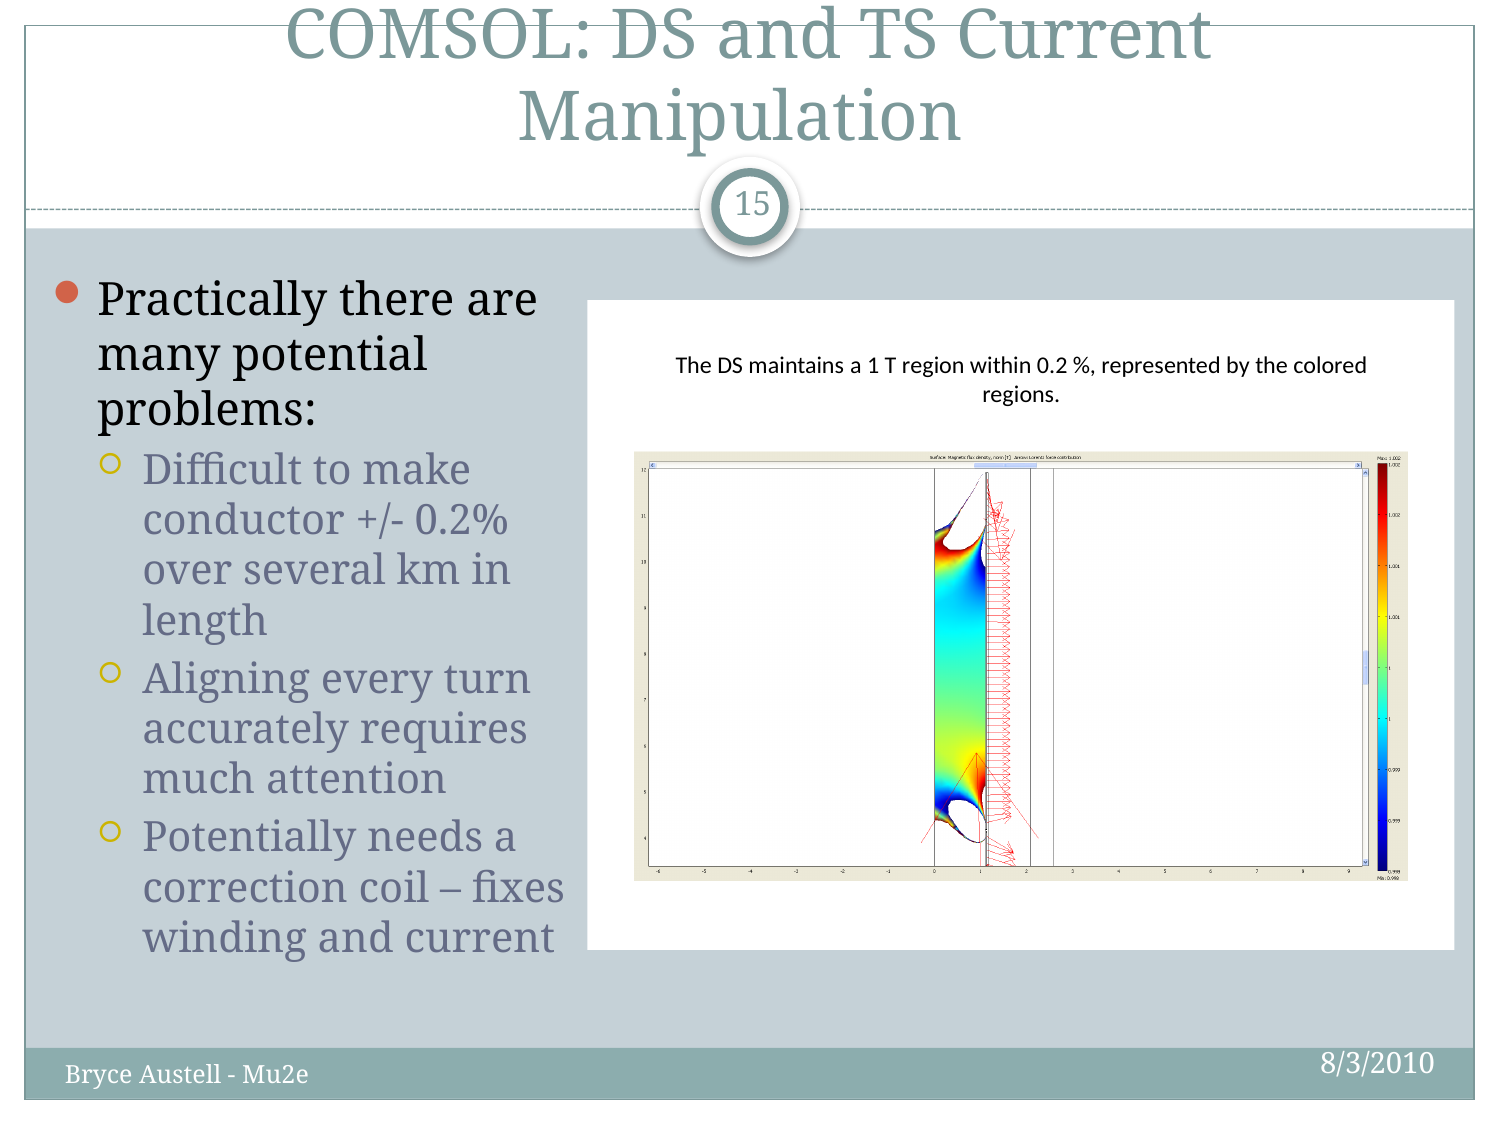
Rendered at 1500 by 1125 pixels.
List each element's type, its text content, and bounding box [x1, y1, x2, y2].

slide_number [950, 1037, 1450, 1098]
slide_number 15 [715, 168, 791, 241]
list Practically there are many potential problems: Difficult to make conductor +/- 0.2% over several km in length Aligning every turn accurately requires much attention Potentially needs a correction coil – fixes winding and current [37, 262, 600, 1013]
title COMSOL: DS and TS Current Manipulation [49, 37, 1450, 162]
footer Bryce Austell - Mu2e [50, 1051, 638, 1112]
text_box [587, 299, 1455, 950]
